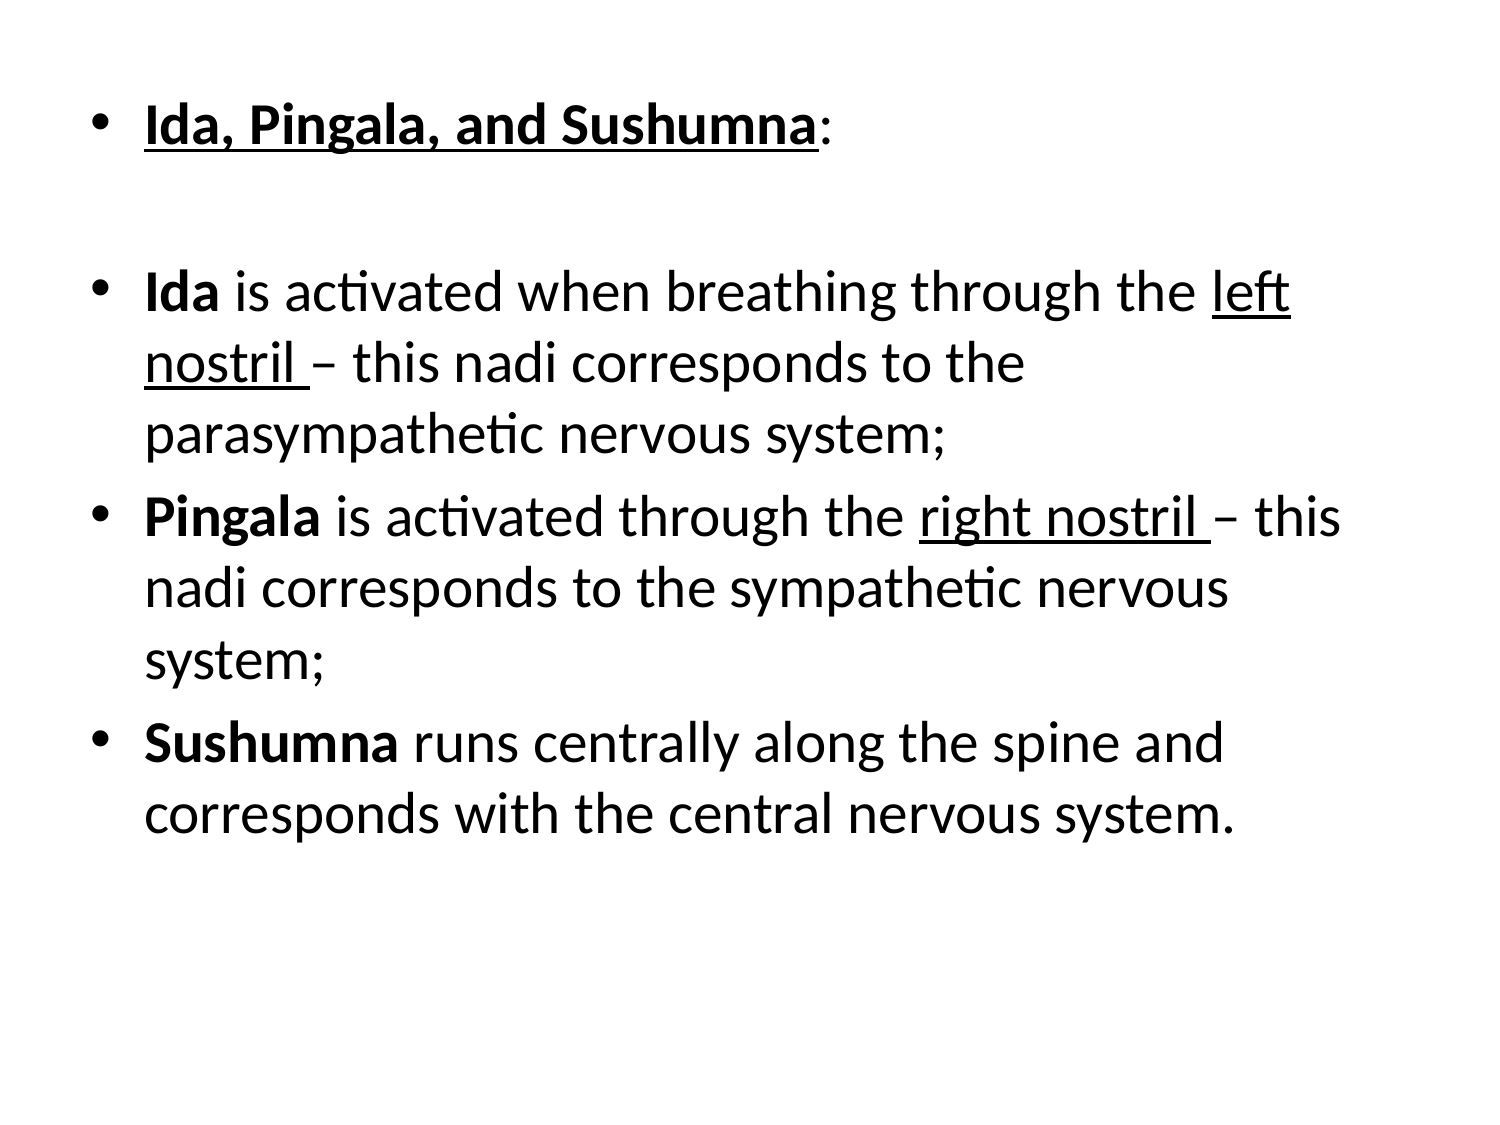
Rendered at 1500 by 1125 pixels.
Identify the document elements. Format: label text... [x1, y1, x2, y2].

list Ida, Pingala, and Sushumna: Ida is activated when breathing through the left nostril – this nadi corresponds to the parasympathetic nervous system; Pingala is activated through the right nostril – this nadi corresponds to the sympathetic nervous system; Sushumna runs centrally along the spine and corresponds with the central nervous system. [75, 78, 1425, 1005]
